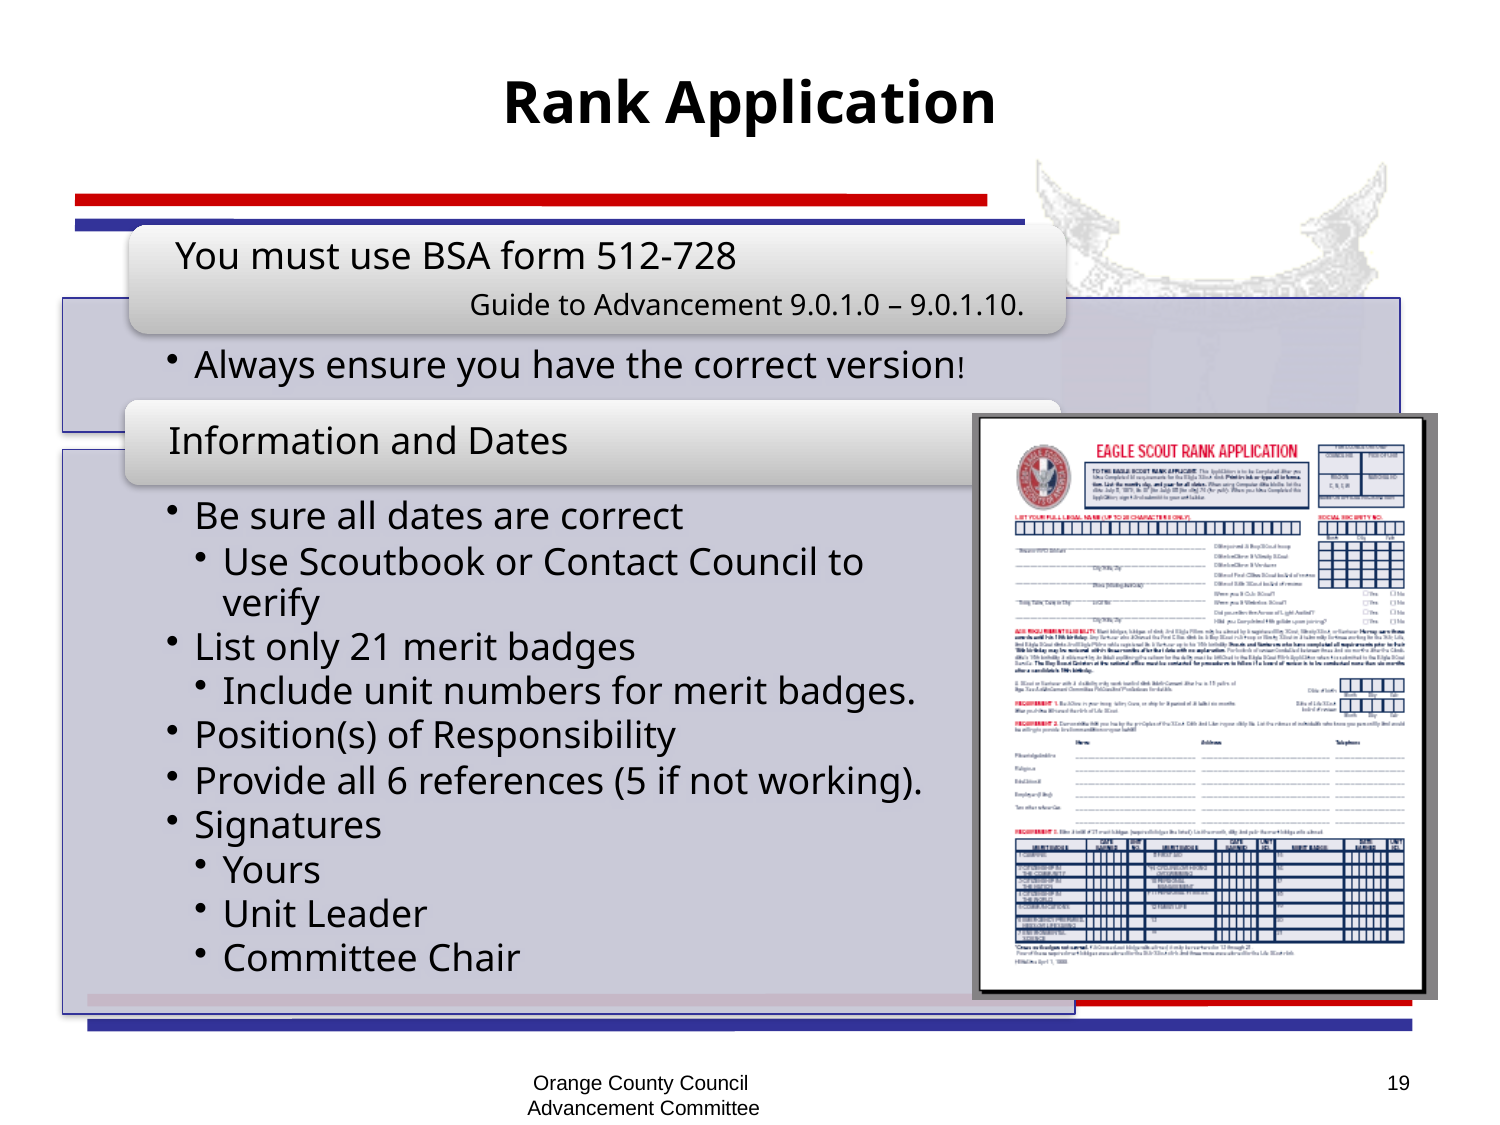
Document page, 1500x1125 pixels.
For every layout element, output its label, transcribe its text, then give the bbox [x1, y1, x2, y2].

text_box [62, 224, 1401, 1051]
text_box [972, 413, 1438, 1001]
footer Orange County Council Advancement Committee [300, 1062, 988, 1103]
title Rank Application [75, 24, 1425, 175]
slide_number 19 [1074, 1062, 1426, 1103]
